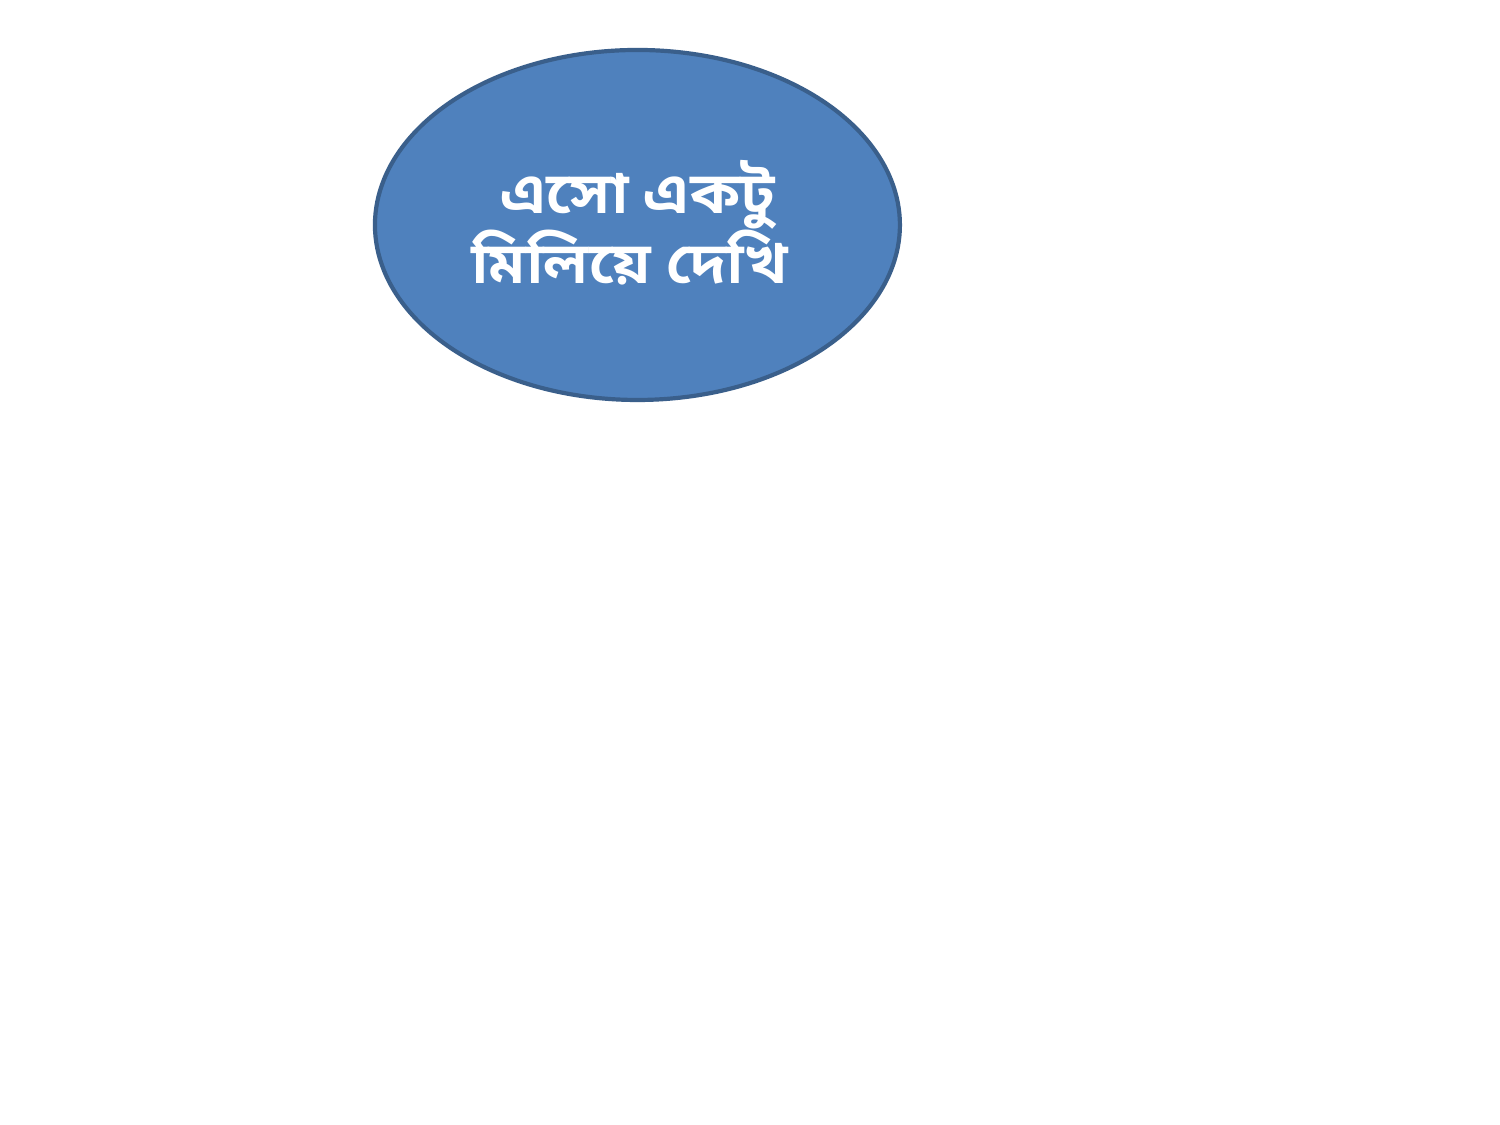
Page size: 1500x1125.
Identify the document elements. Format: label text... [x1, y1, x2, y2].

text_box এসো একটু মিলিয়ে দেখি [372, 47, 903, 403]
